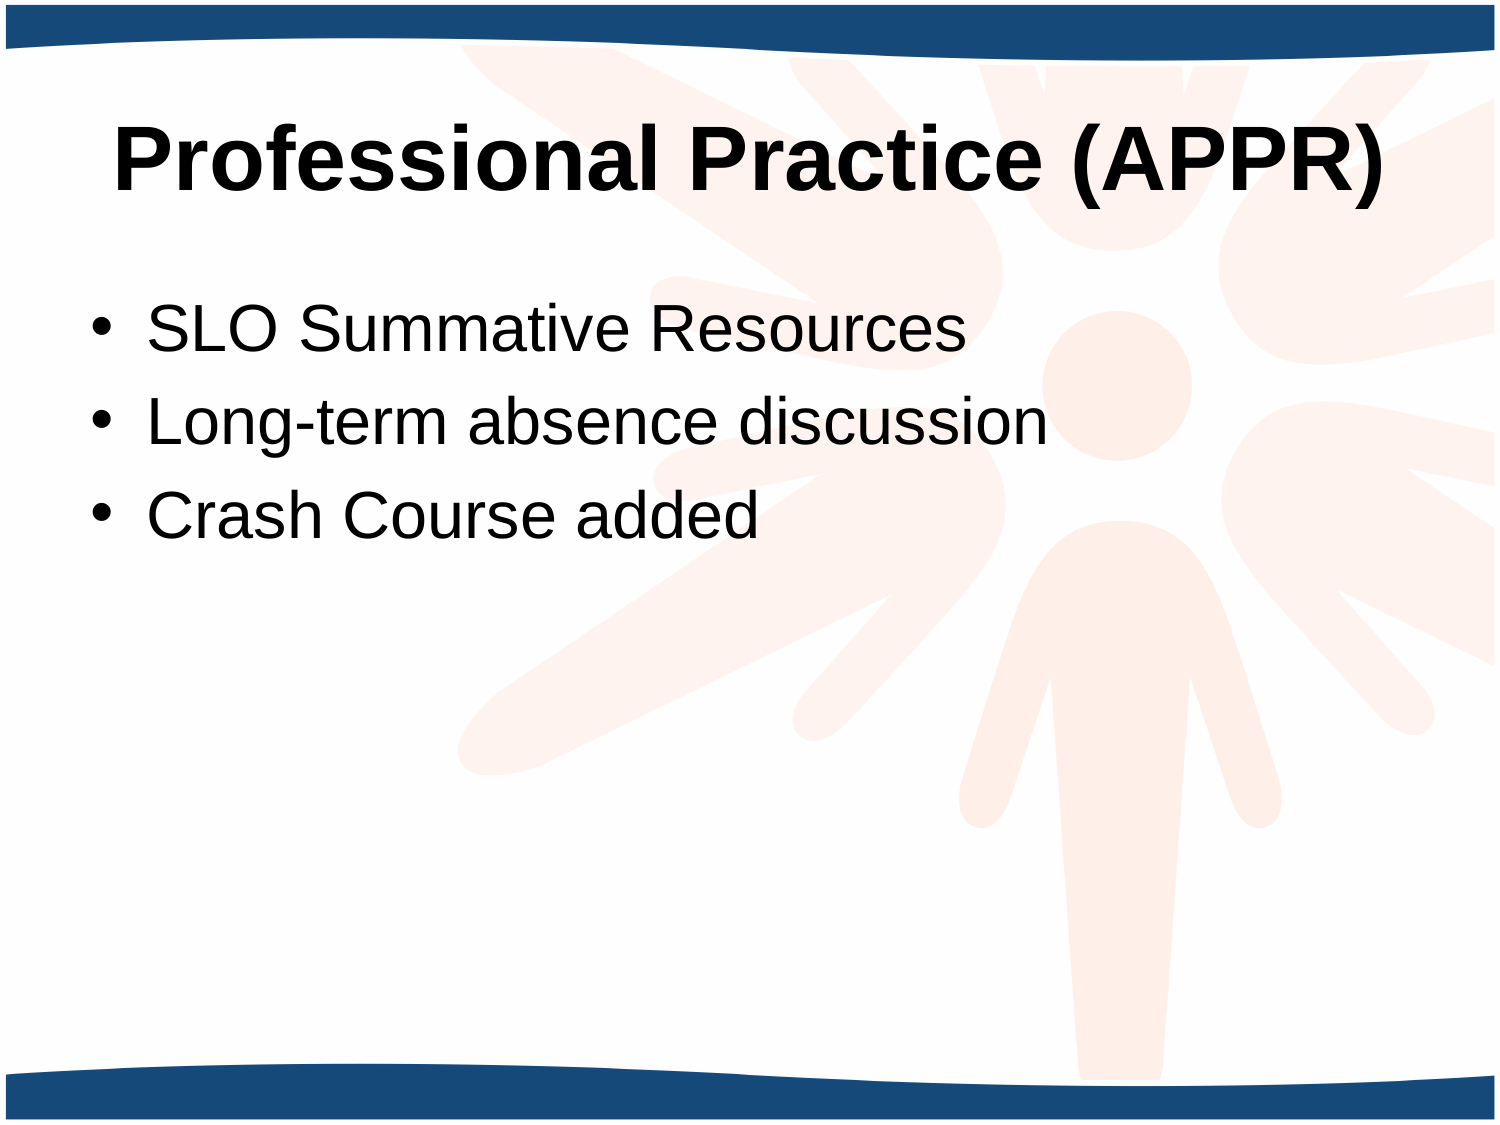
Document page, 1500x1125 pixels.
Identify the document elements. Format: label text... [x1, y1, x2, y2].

list SLO Summative Resources Long-term absence discussion Crash Course added [75, 277, 1425, 1020]
picture [0, 0, 1500, 1125]
title Professional Practice (APPR) [75, 59, 1425, 248]
